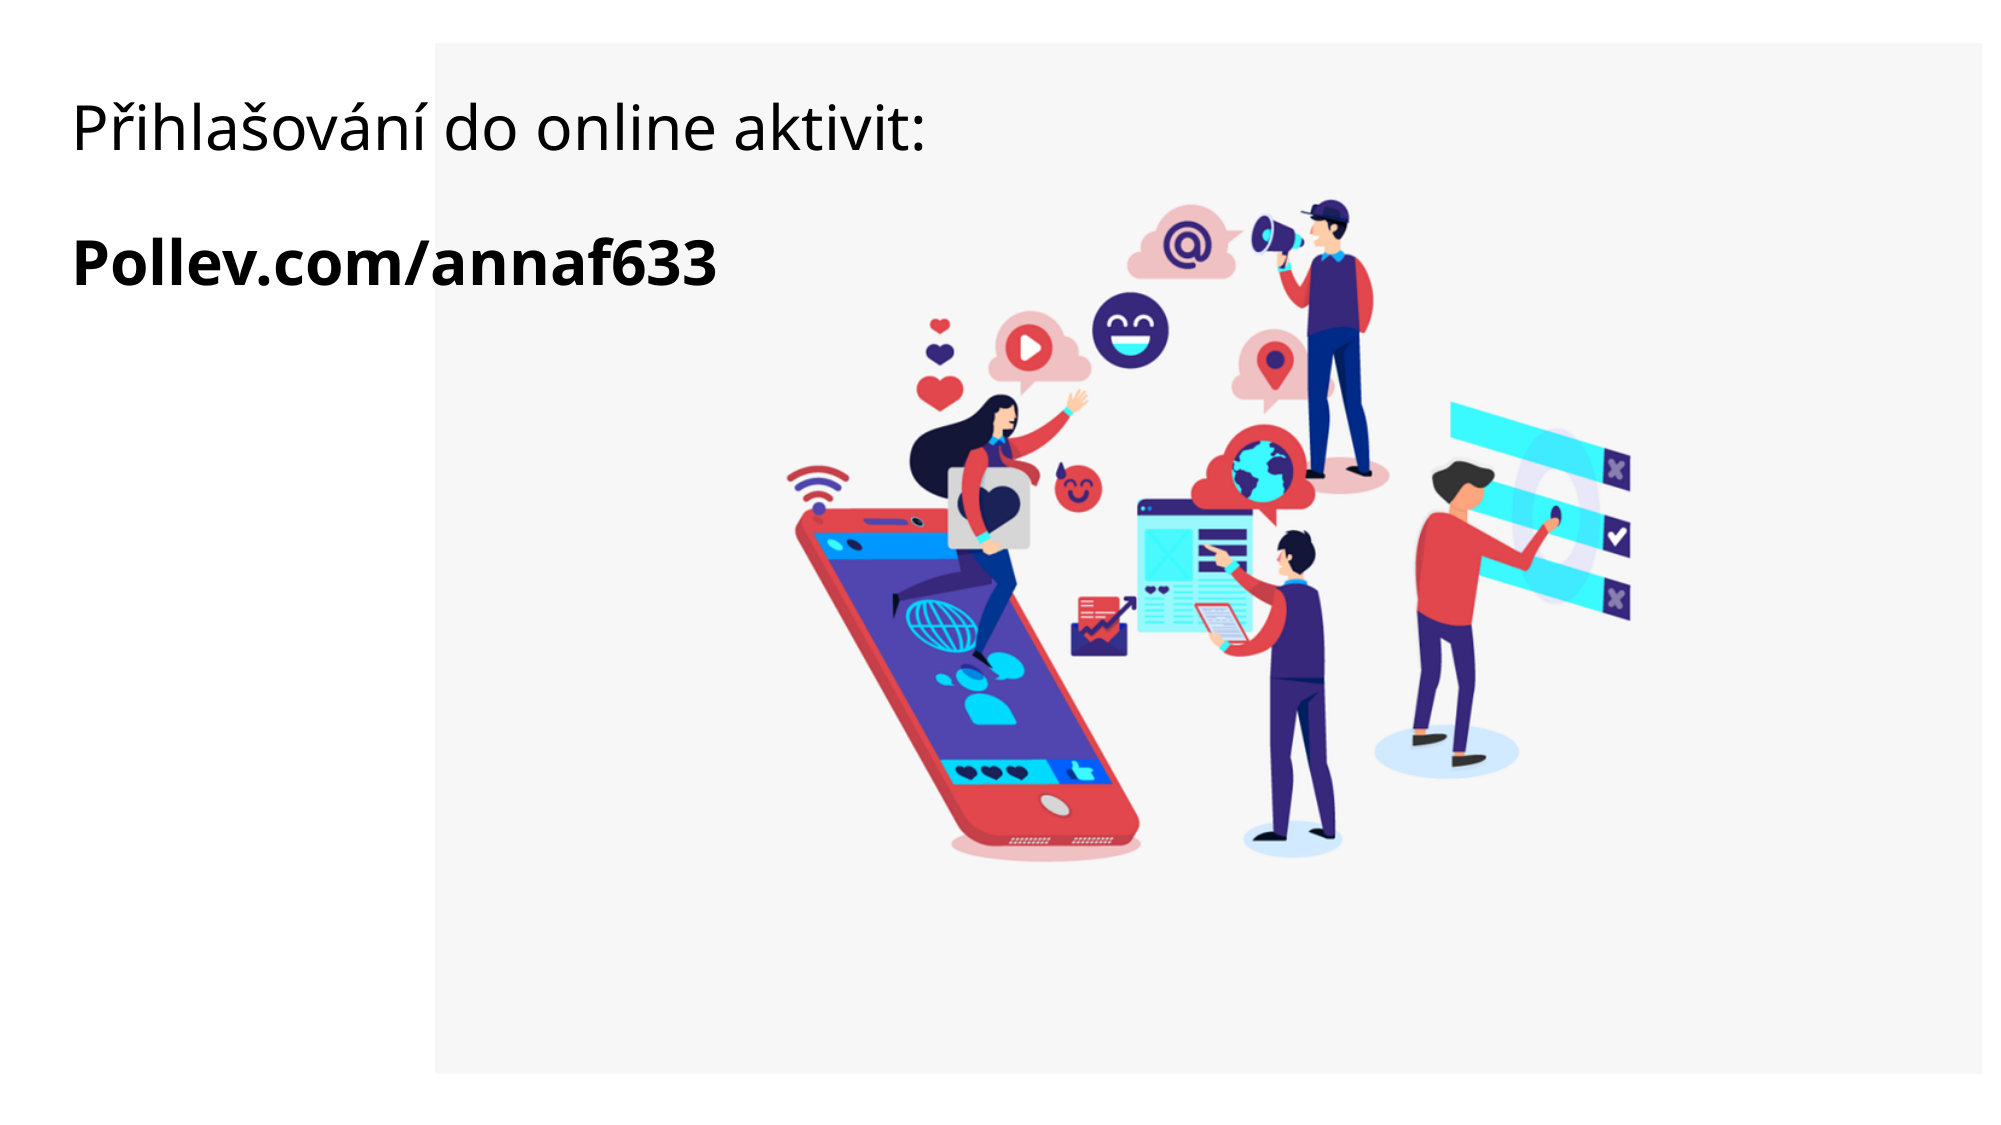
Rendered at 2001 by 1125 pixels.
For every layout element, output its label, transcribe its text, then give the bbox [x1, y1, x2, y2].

title Přihlašování do online aktivit: Pollev.com/annaf633 [24, 88, 435, 307]
picture [435, 43, 1982, 1074]
